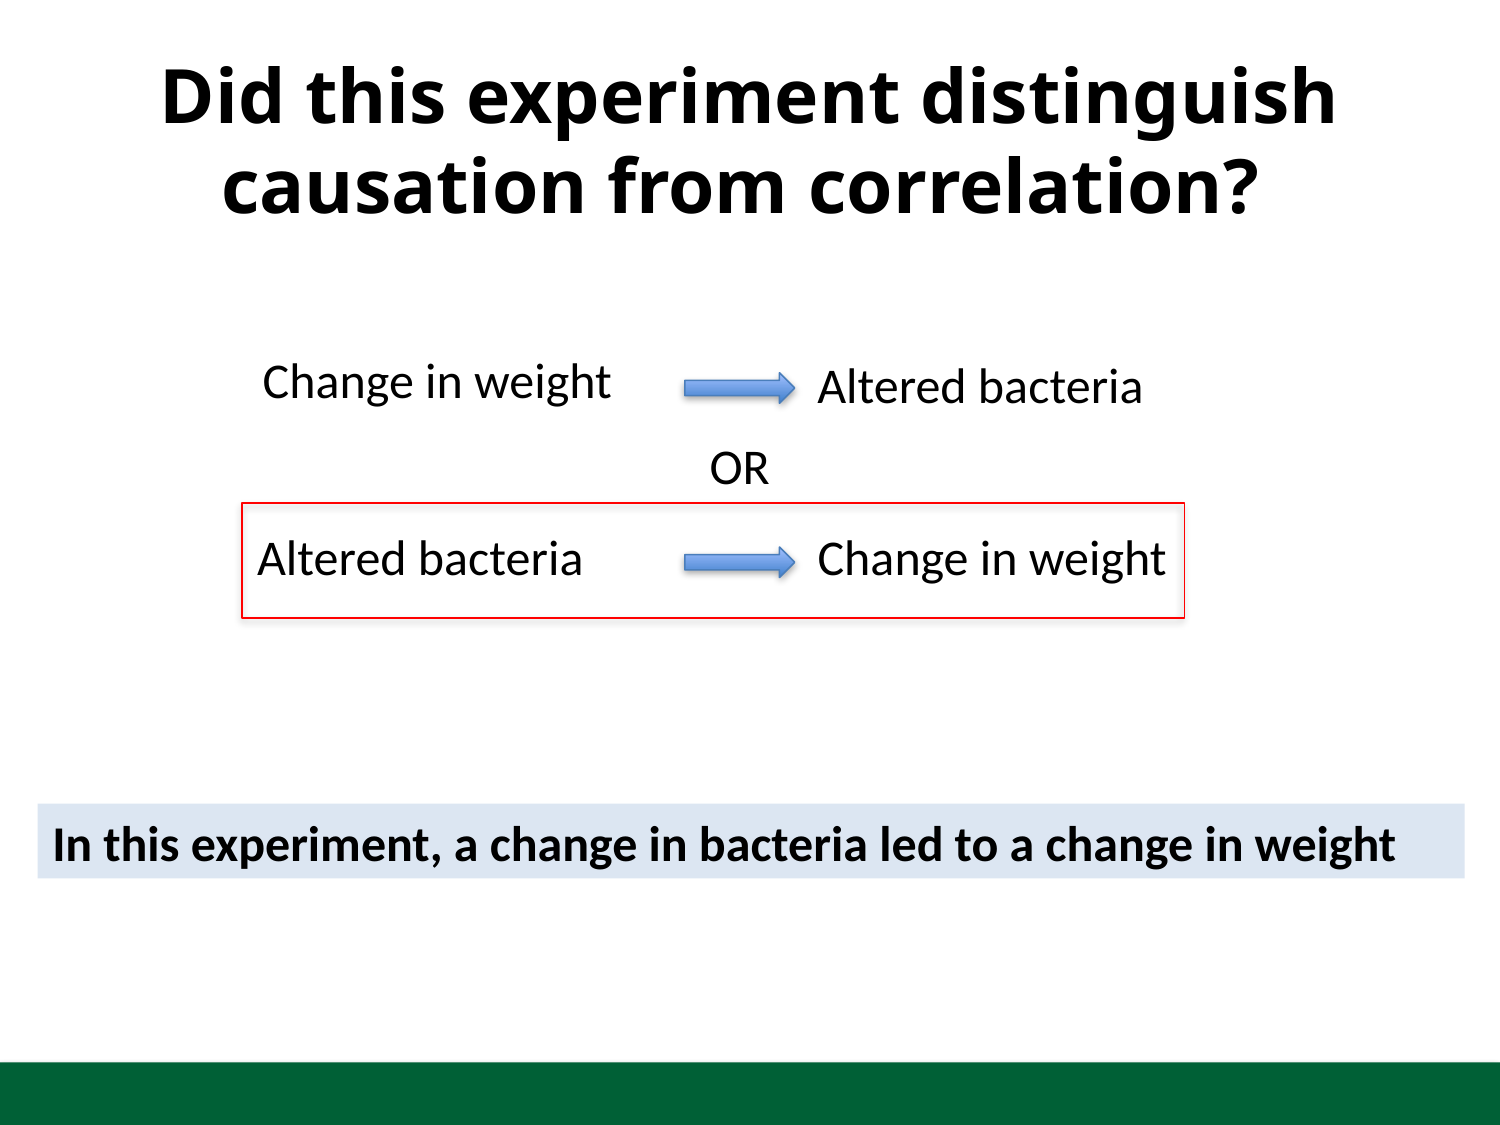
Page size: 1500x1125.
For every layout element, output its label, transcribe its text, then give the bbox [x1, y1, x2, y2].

text_box Change in weight [247, 341, 638, 416]
text_box In this experiment, a change in bacteria led to a change in weight [37, 803, 1465, 879]
text_box OR [694, 427, 785, 501]
text_box [684, 372, 796, 404]
text_box [241, 502, 1185, 619]
title Did this experiment distinguish causation from correlation? [75, 45, 1425, 233]
text_box Altered bacteria [802, 345, 1159, 421]
